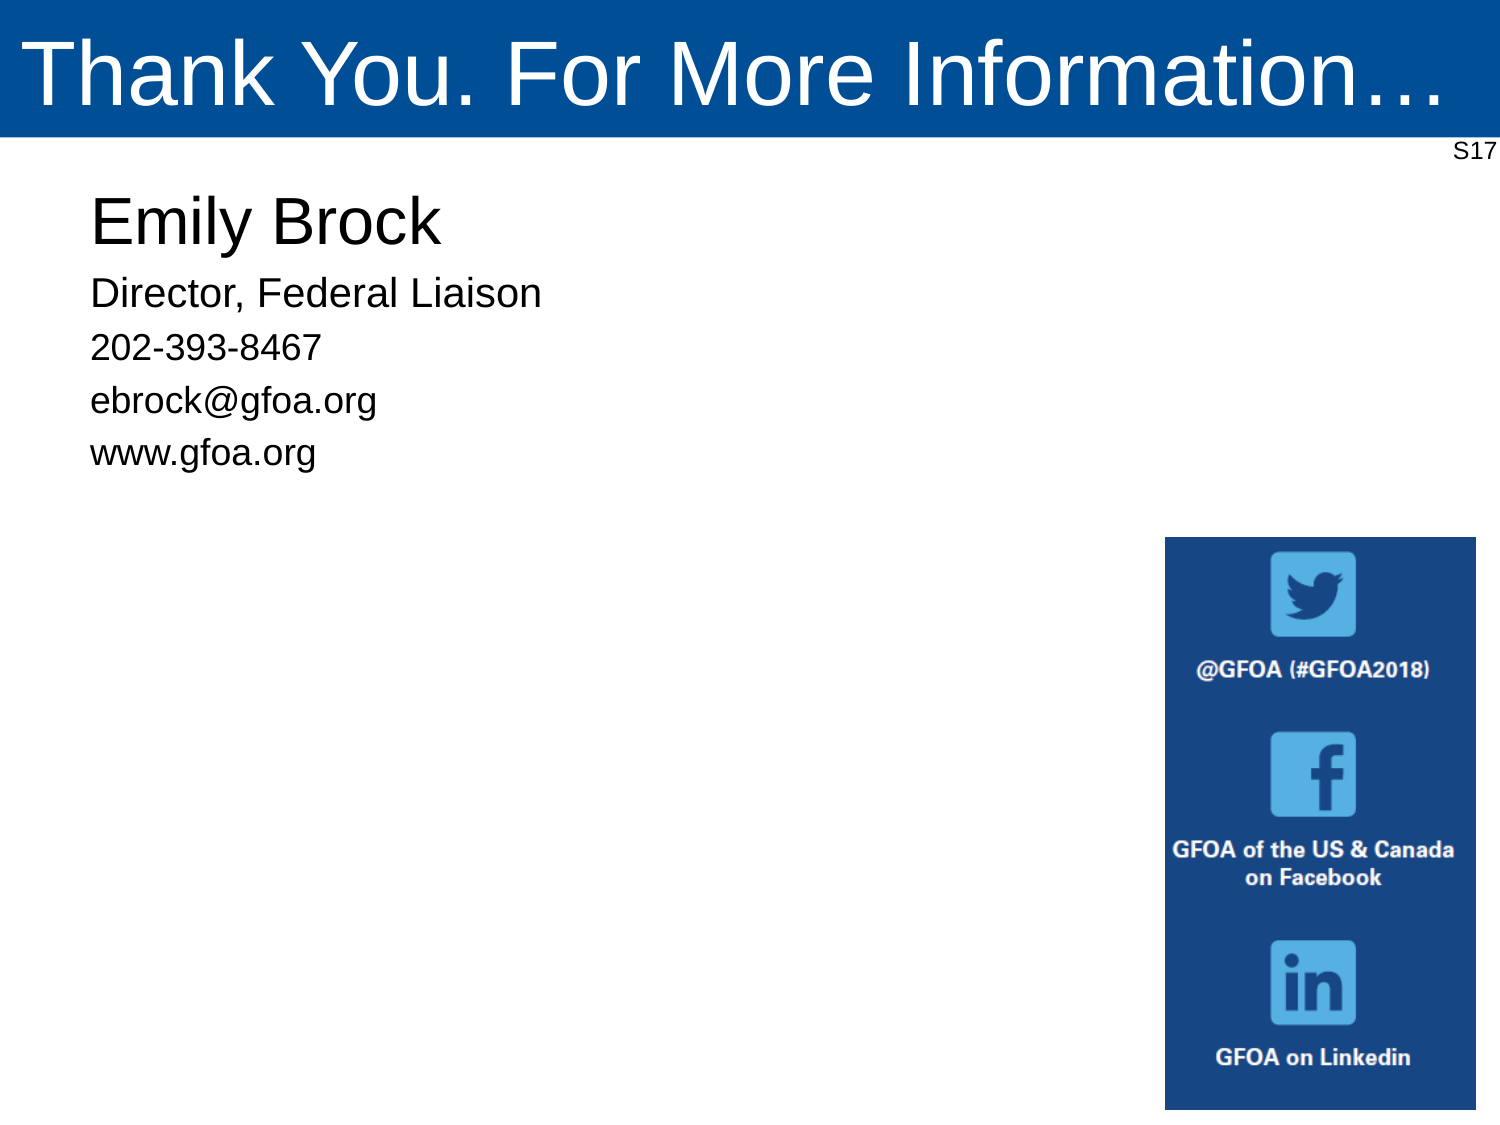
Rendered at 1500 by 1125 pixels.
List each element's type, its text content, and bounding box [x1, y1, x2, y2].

title Thank You. For More Information… [0, 0, 1500, 138]
picture [1165, 537, 1476, 1110]
list Emily Brock Director, Federal Liaison 202-393-8467 ebrock@gfoa.org www.gfoa.org [75, 170, 1425, 1088]
slide_number S17 [1162, 127, 1500, 188]
